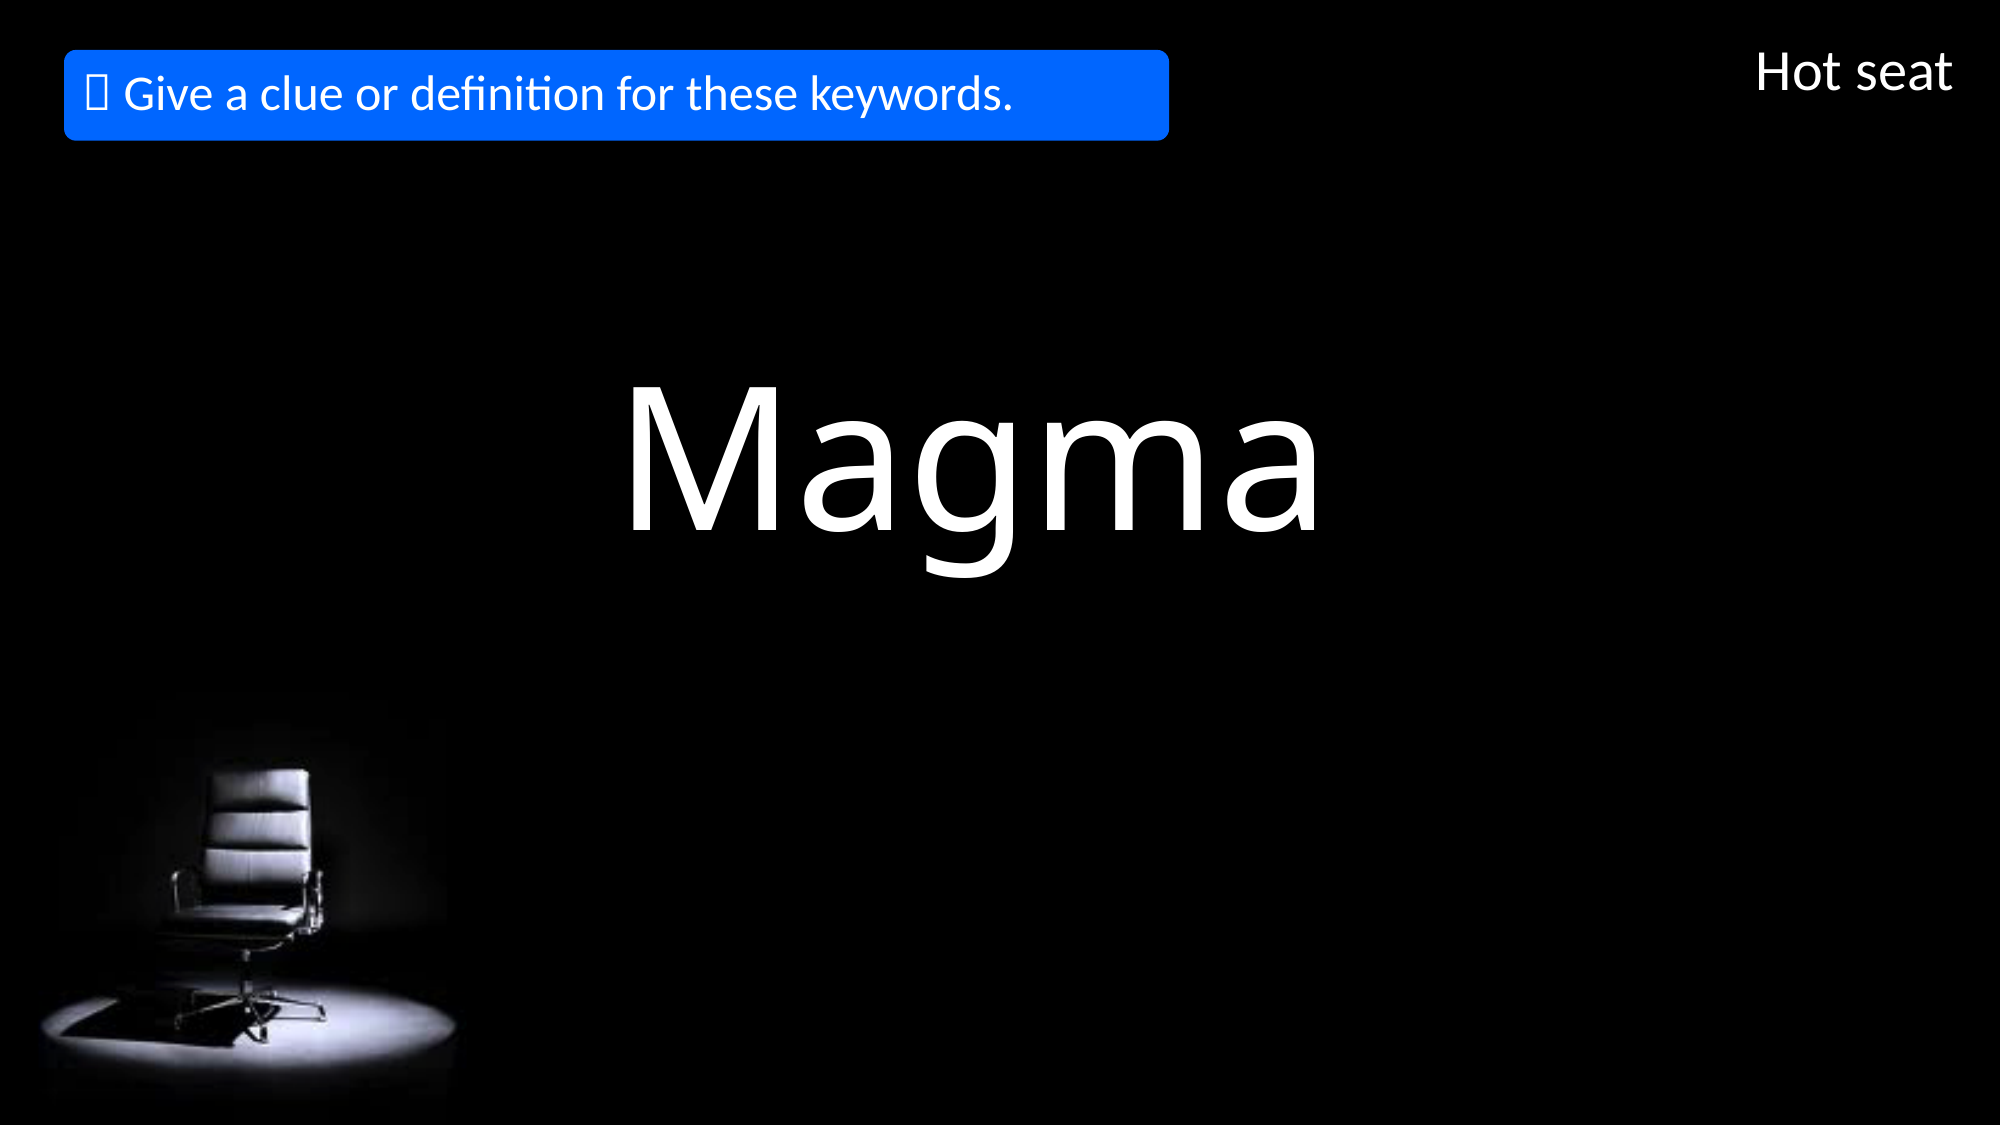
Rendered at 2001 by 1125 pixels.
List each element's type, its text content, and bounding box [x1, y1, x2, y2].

text_box  Give a clue or definition for these keywords. [64, 49, 1170, 141]
text_box Magma [354, 322, 1591, 578]
picture [0, 692, 499, 1125]
text_box Hot seat [1656, 24, 1969, 110]
